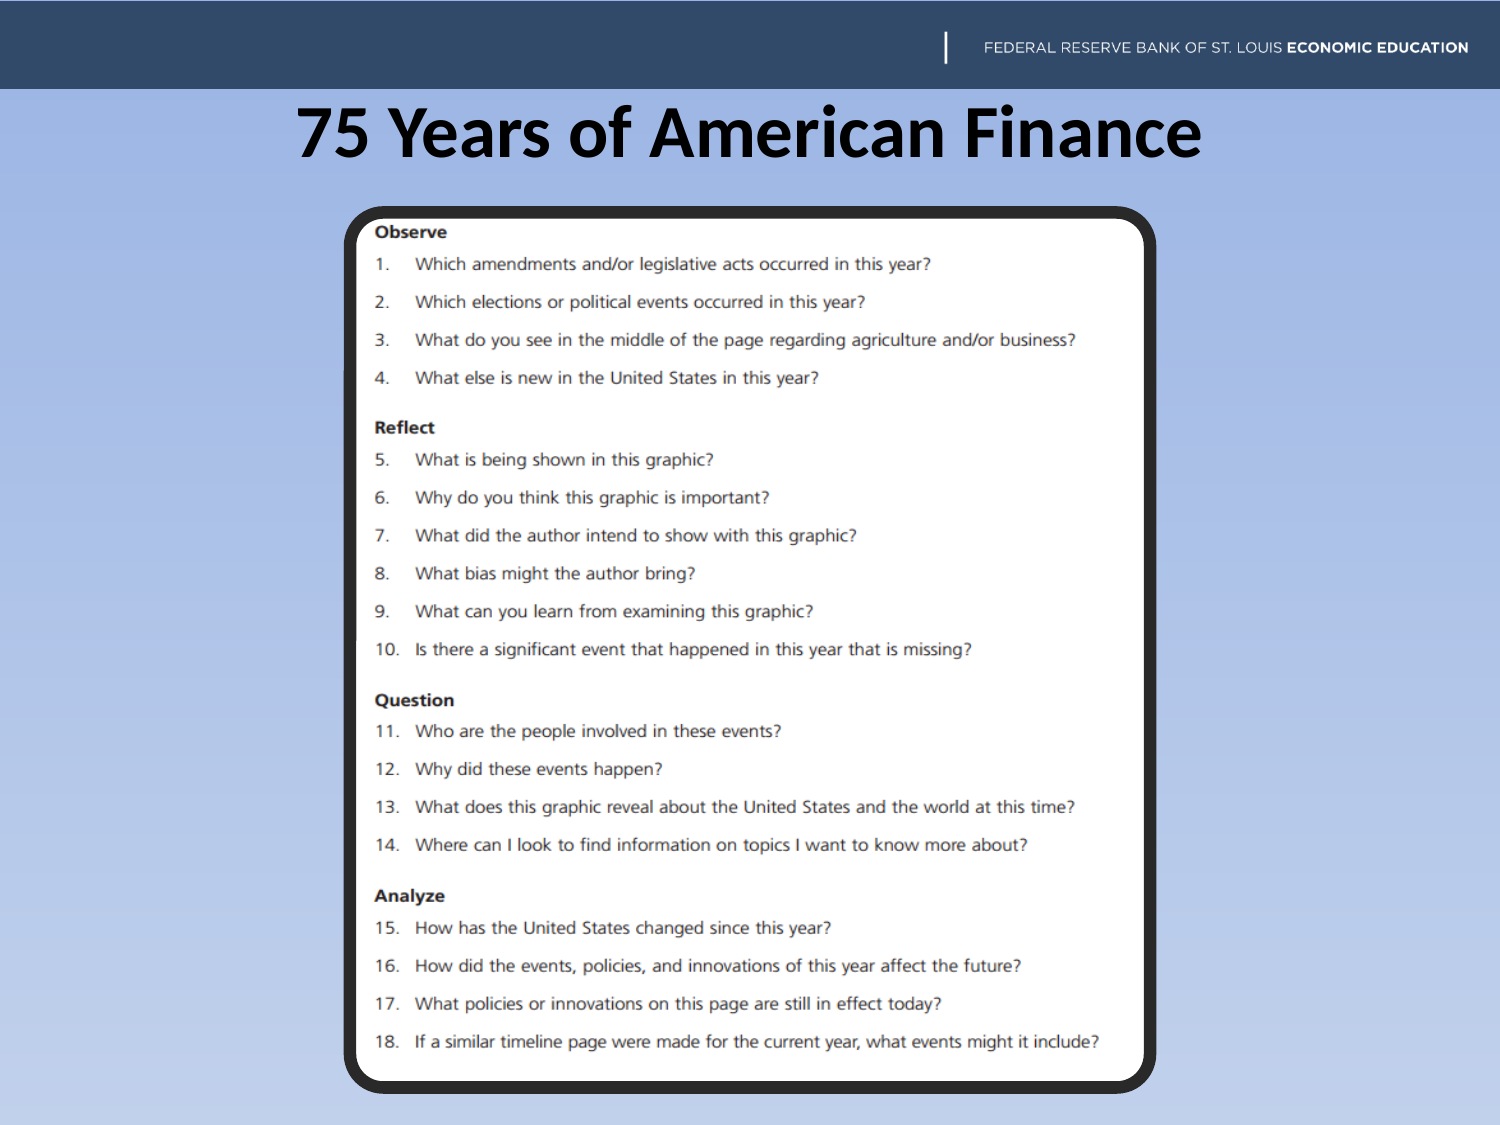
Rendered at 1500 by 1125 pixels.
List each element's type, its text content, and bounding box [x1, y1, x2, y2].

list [349, 212, 1151, 1088]
picture [0, 0, 1500, 89]
title 75 Years of American Finance [75, 98, 1425, 213]
